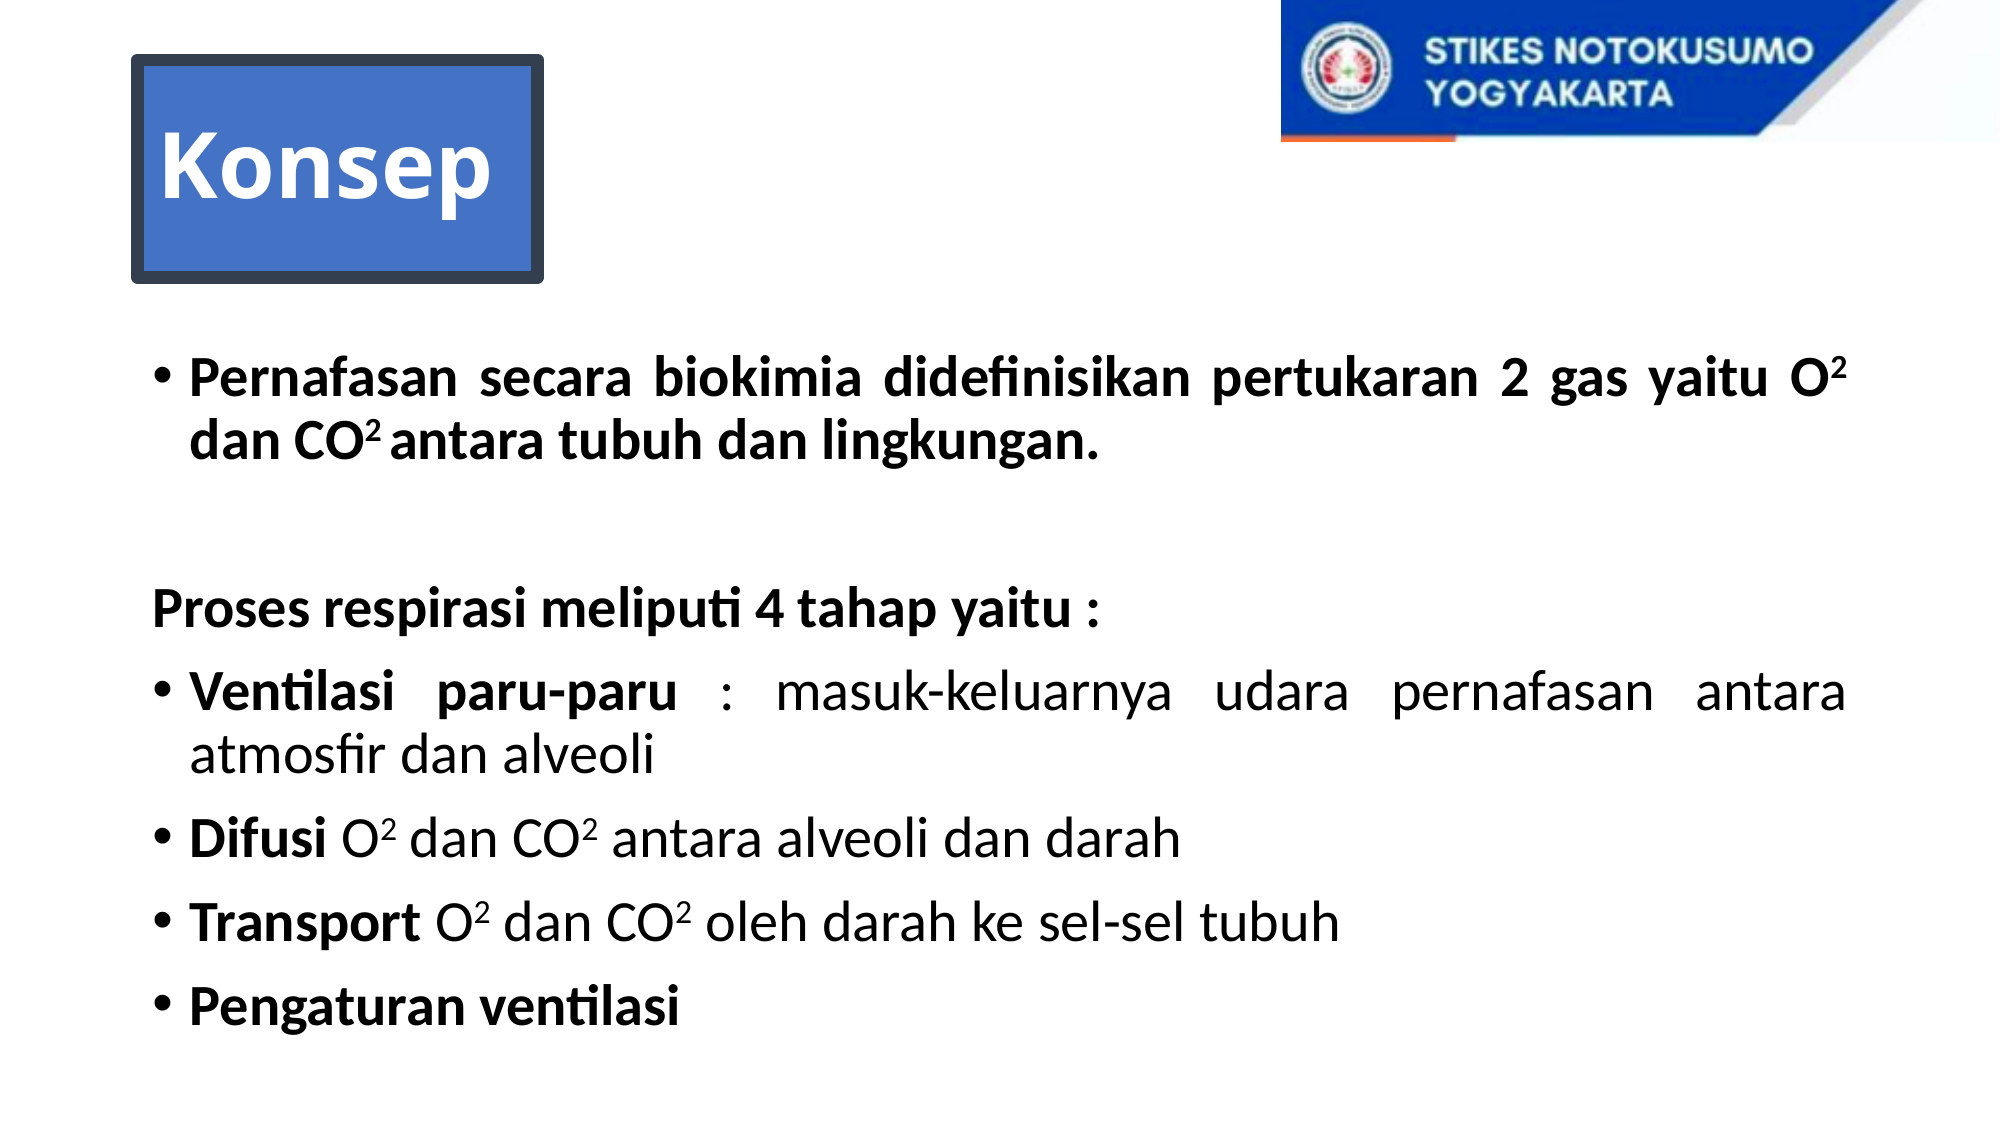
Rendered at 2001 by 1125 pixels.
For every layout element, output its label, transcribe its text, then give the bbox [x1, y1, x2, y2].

title Konsep [137, 59, 538, 278]
picture [1281, 0, 2000, 142]
list Pernafasan secara biokimia didefinisikan pertukaran 2 gas yaitu O2 dan CO2 antara tubuh dan lingkungan. Proses respirasi meliputi 4 tahap yaitu : Ventilasi paru-paru : masuk-keluarnya udara pernafasan antara atmosfir dan alveoli Difusi O2 dan CO2 antara alveoli dan darah Transport O2 dan CO2 oleh darah ke sel-sel tubuh Pengaturan ventilasi [137, 338, 1863, 1053]
